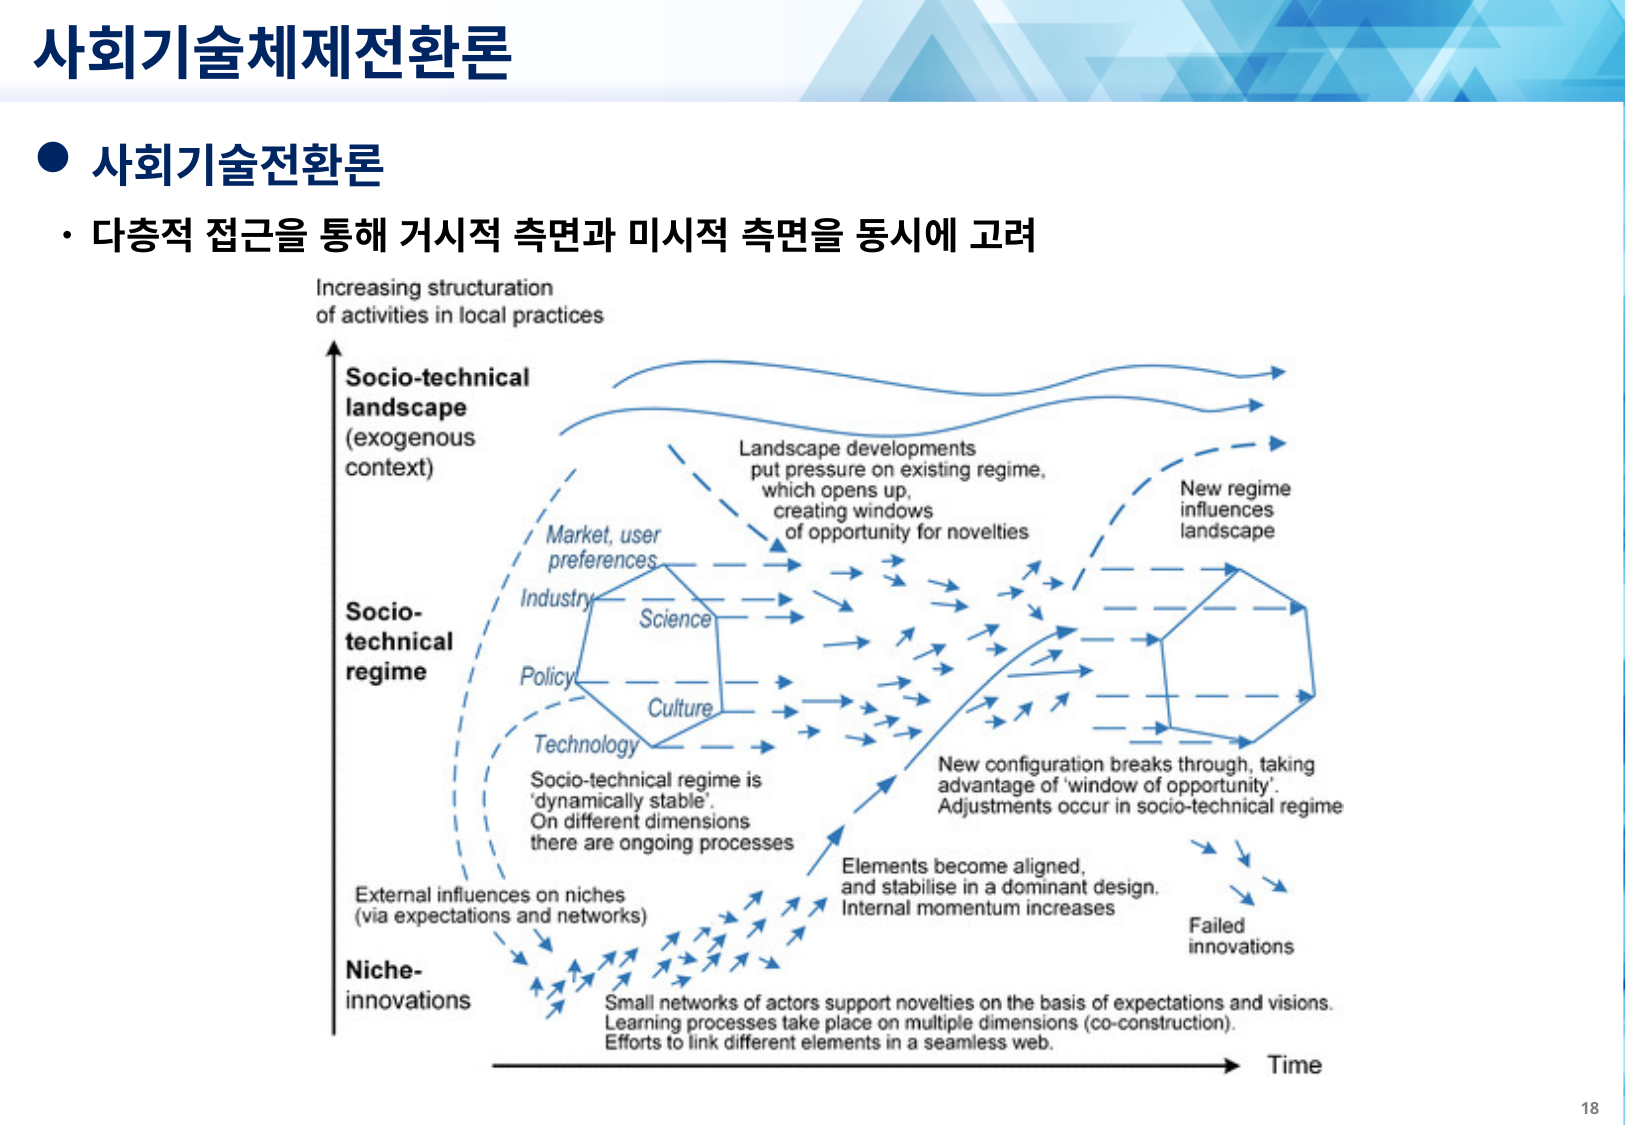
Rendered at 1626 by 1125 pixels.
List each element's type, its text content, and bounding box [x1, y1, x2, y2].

picture [413, 0, 1626, 1125]
title 사회기술체제전환론 [0, 2, 1625, 99]
picture [315, 278, 1345, 1076]
list 사회기술전환론 다층적 접근을 통해 거시적 측면과 미시적 측면을 동시에 고려 [0, 101, 1625, 1125]
